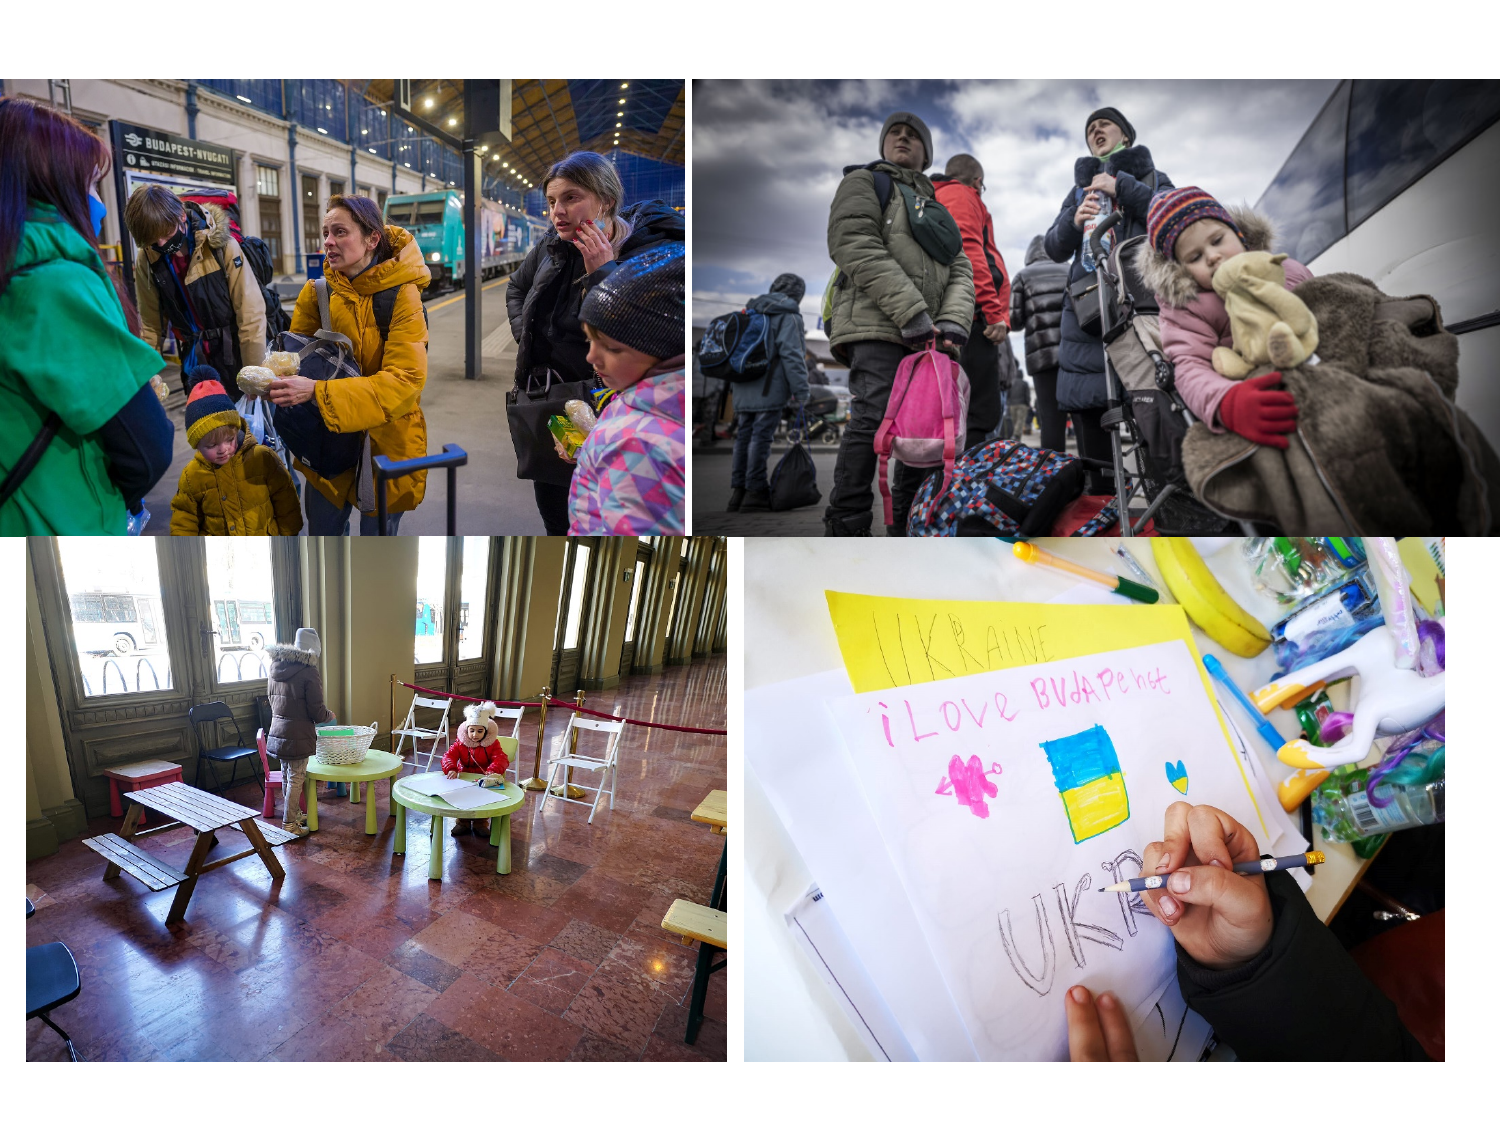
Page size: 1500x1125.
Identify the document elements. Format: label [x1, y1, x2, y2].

picture [0, 79, 1500, 1062]
